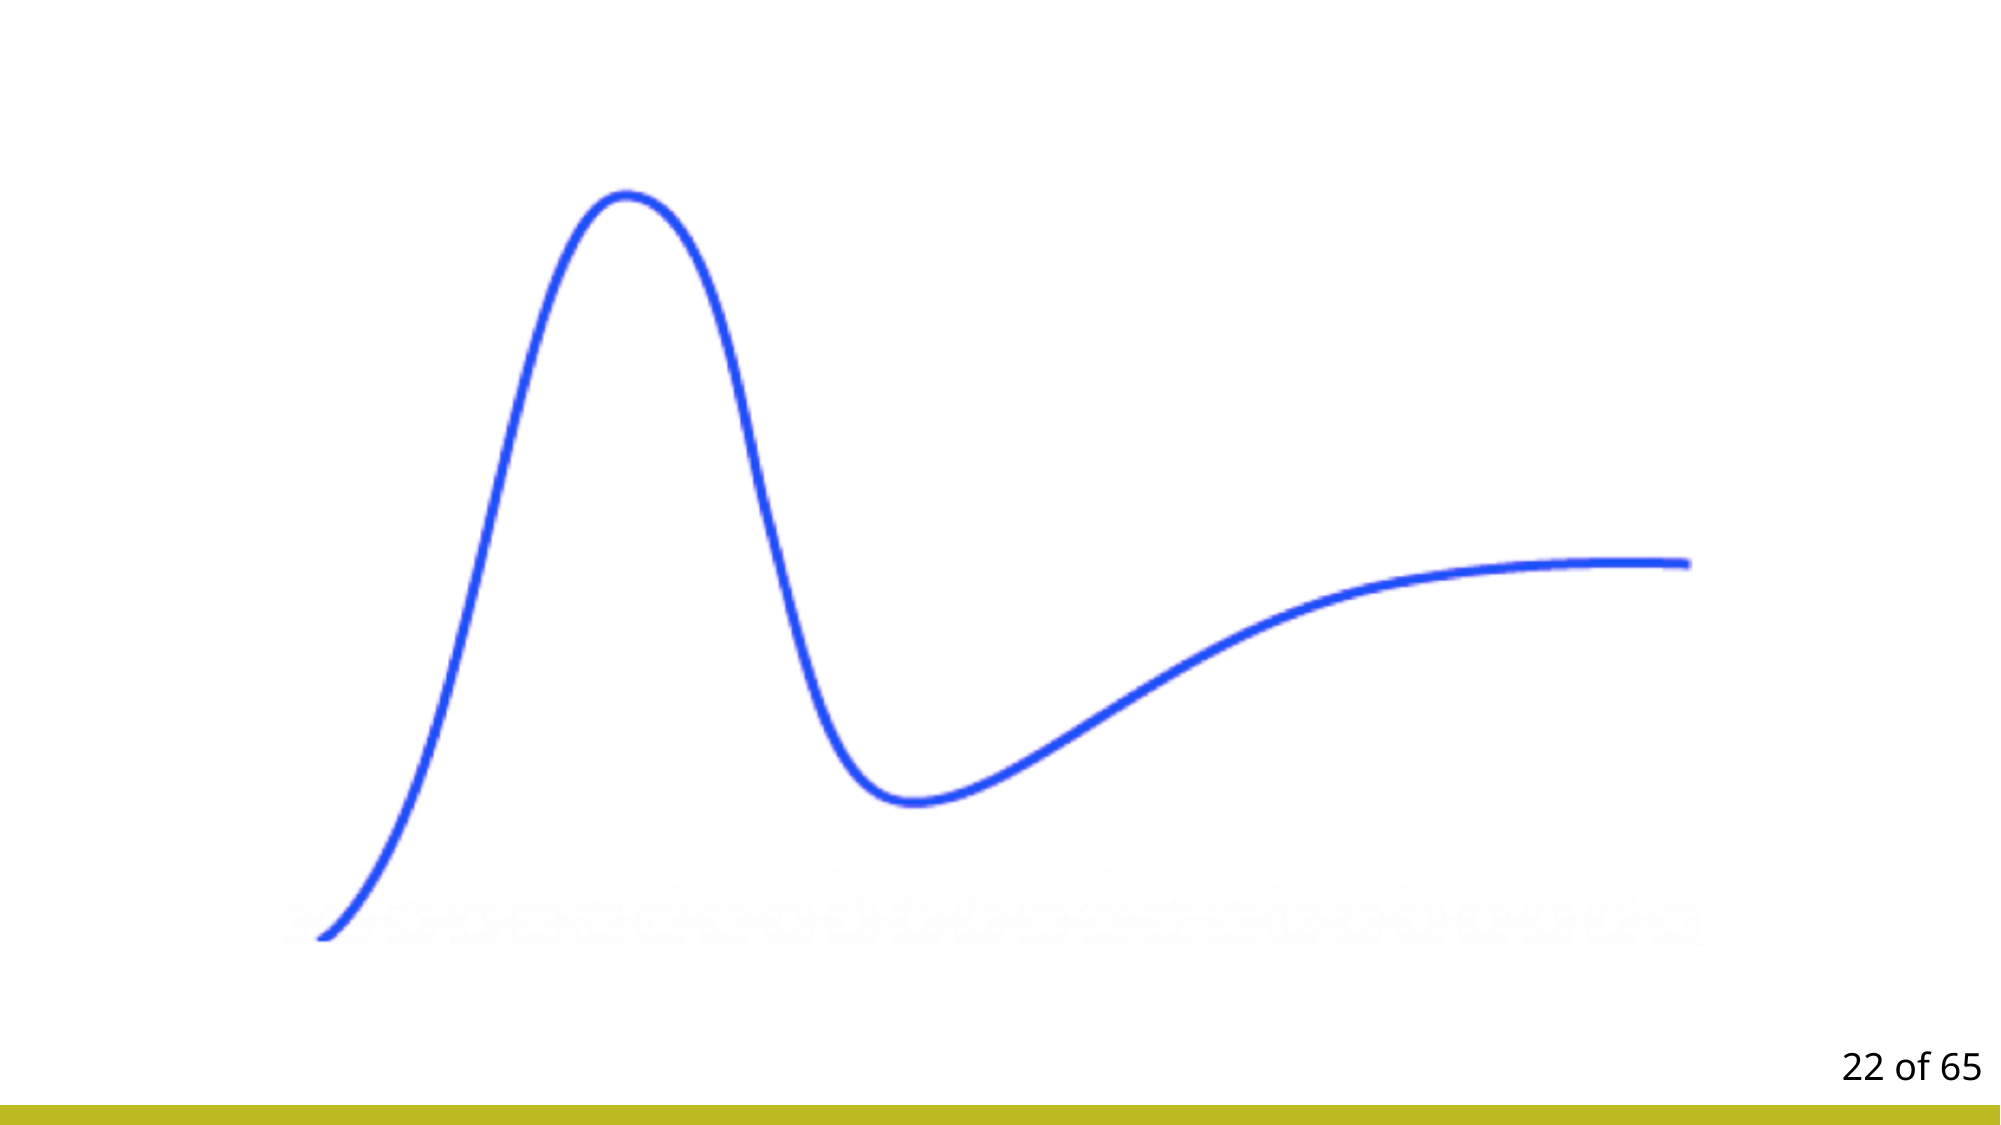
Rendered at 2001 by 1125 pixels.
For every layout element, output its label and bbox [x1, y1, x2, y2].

picture [282, 128, 1701, 945]
